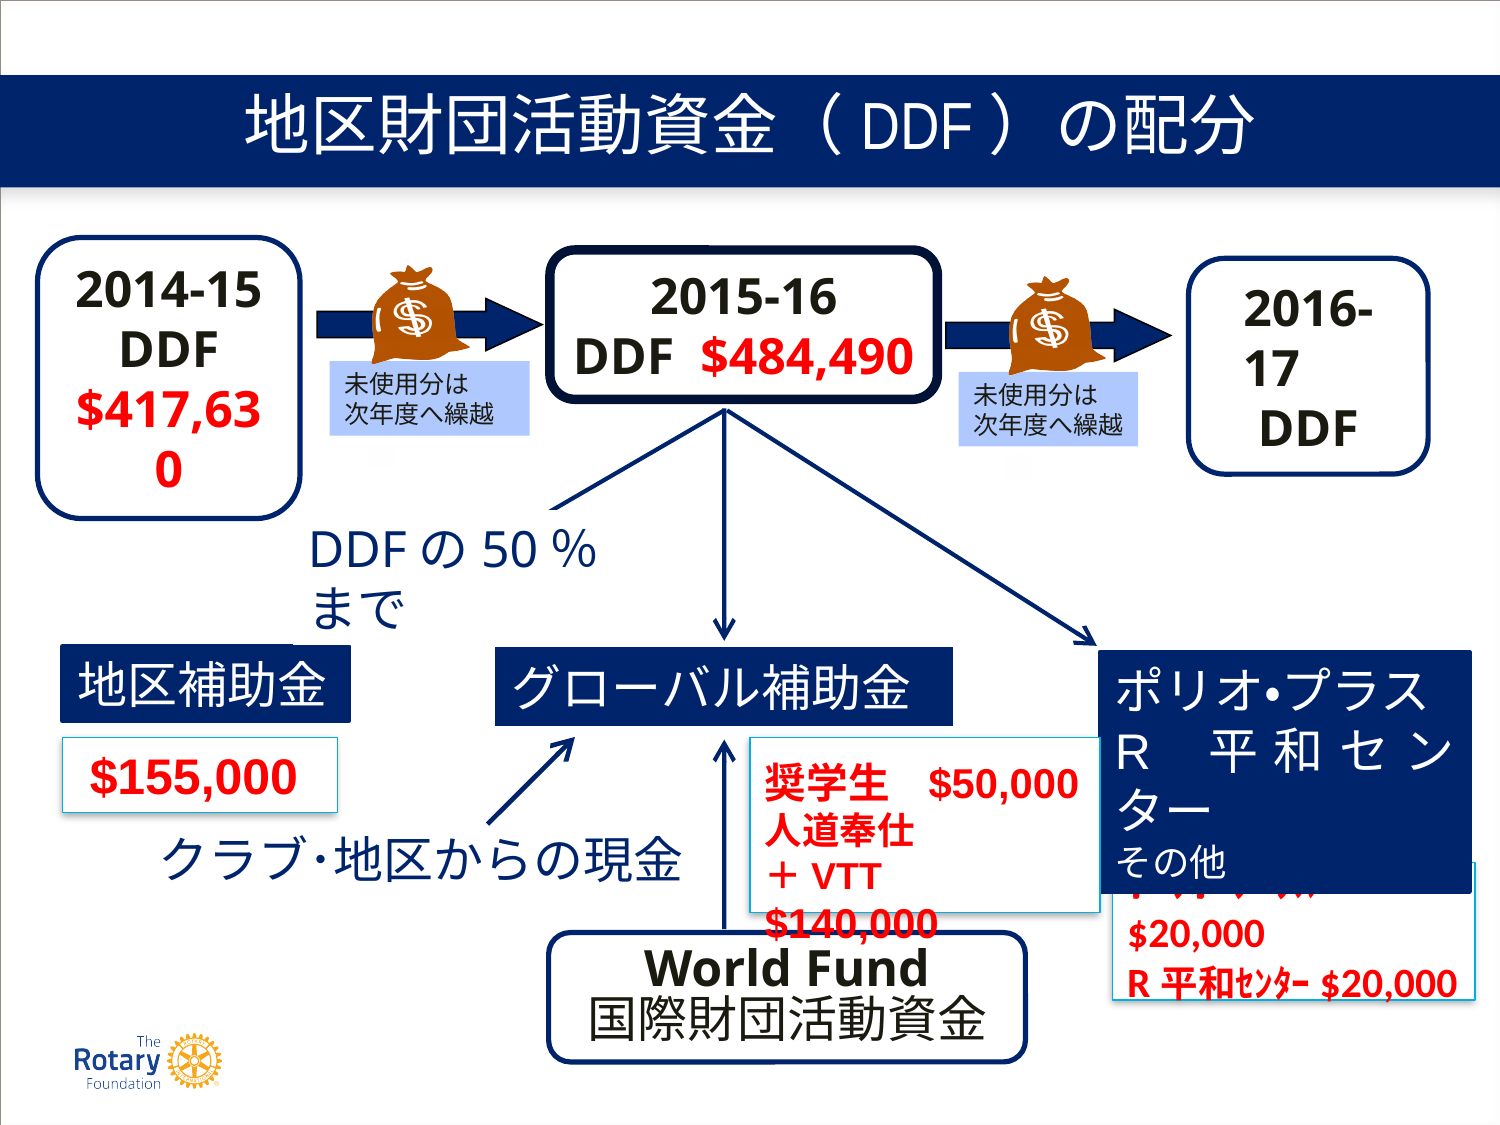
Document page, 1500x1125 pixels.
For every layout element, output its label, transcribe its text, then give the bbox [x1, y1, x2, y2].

text_box グローバル補助金 [497, 649, 952, 725]
picture [1006, 275, 1107, 376]
text_box DDFの50％まで [293, 510, 663, 645]
picture [370, 264, 471, 366]
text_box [945, 309, 1171, 448]
text_box ﾎﾟﾘｵ･ﾌﾟﾗｽ$20,000 R平和ｾﾝﾀｰ$20,000 [1112, 862, 1476, 1001]
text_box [124, 736, 718, 896]
text_box 2015-16 DDF $484,490 [549, 249, 938, 400]
text_box [62, 737, 75, 813]
text_box ポリオ・プラス R 平和センター その他 [1098, 650, 1472, 894]
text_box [316, 298, 543, 438]
text_box 地区補助金 [60, 644, 351, 723]
text_box World Fund 国際財団活動資金 [548, 932, 1026, 1062]
text_box 小学生 [749, 737, 1101, 913]
text_box 奨学生 $50,000人道奉仕 ＋VTT $140,000 [750, 749, 1100, 955]
text_box $155,000 [75, 737, 122, 813]
text_box [726, 410, 1097, 646]
picture [75, 1033, 222, 1089]
text_box 2016-17 DDF [1188, 258, 1429, 475]
text_box [712, 408, 736, 641]
title 地区財団活動資金（DDF）の配分 [75, 75, 1425, 233]
text_box 2014-15 DDF $417,630 [37, 237, 301, 519]
